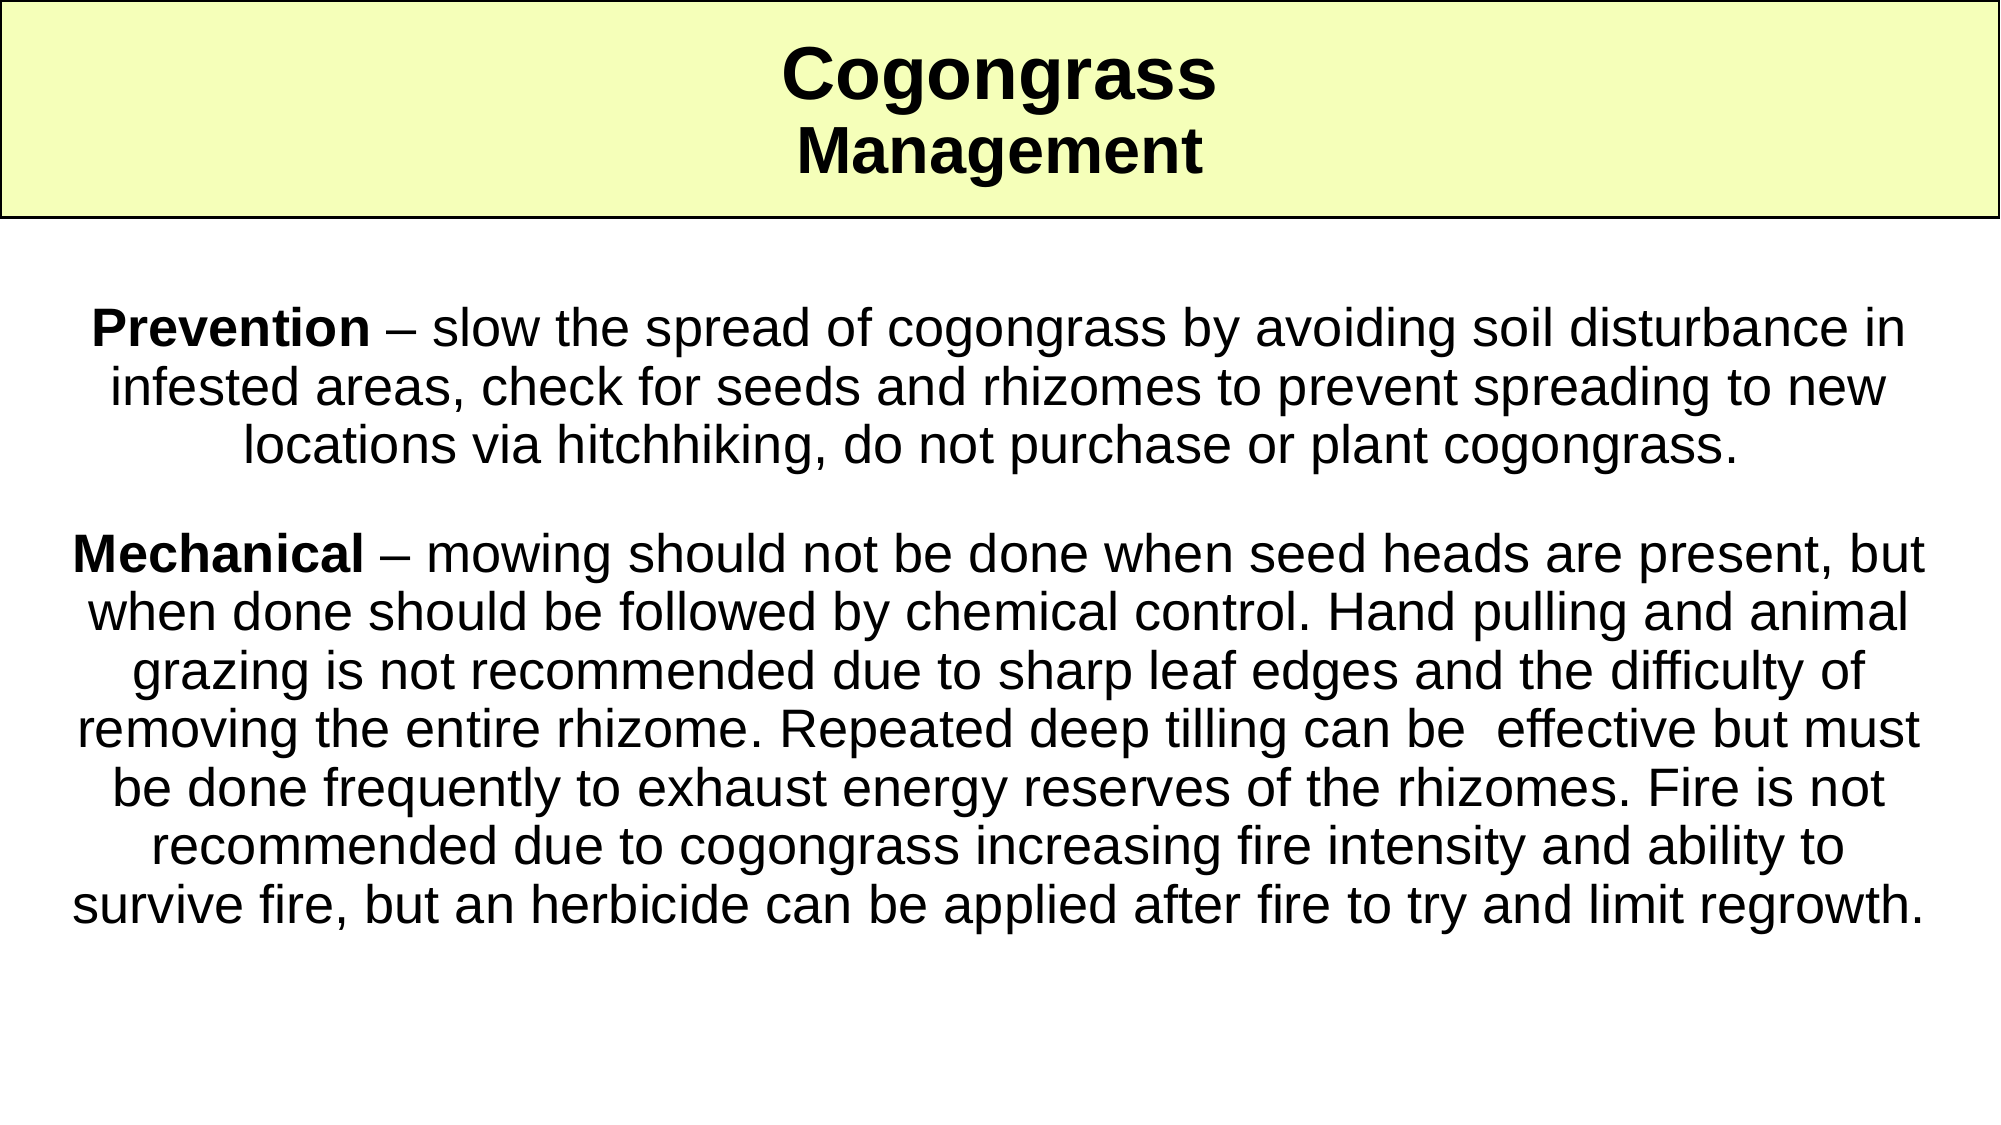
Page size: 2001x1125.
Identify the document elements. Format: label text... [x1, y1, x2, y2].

list Prevention – slow the spread of cogongrass by avoiding soil disturbance in infested areas, check for seeds and rhizomes to prevent spreading to new locations via hitchhiking, do not purchase or plant cogongrass. Mechanical – mowing should not be done when seed heads are present, but when done should be followed by chemical control. Hand pulling and animal grazing is not recommended due to sharp leaf edges and the difficulty of removing the entire rhizome. Repeated deep tilling can be effective but must be done frequently to exhaust energy reserves of the rhizomes. Fire is not recommended due to cogongrass increasing fire intensity and ability to survive fire, but an herbicide can be applied after fire to try and limit regrowth. [44, 292, 1956, 1091]
title Cogongrass Management [0, 3, 2000, 221]
